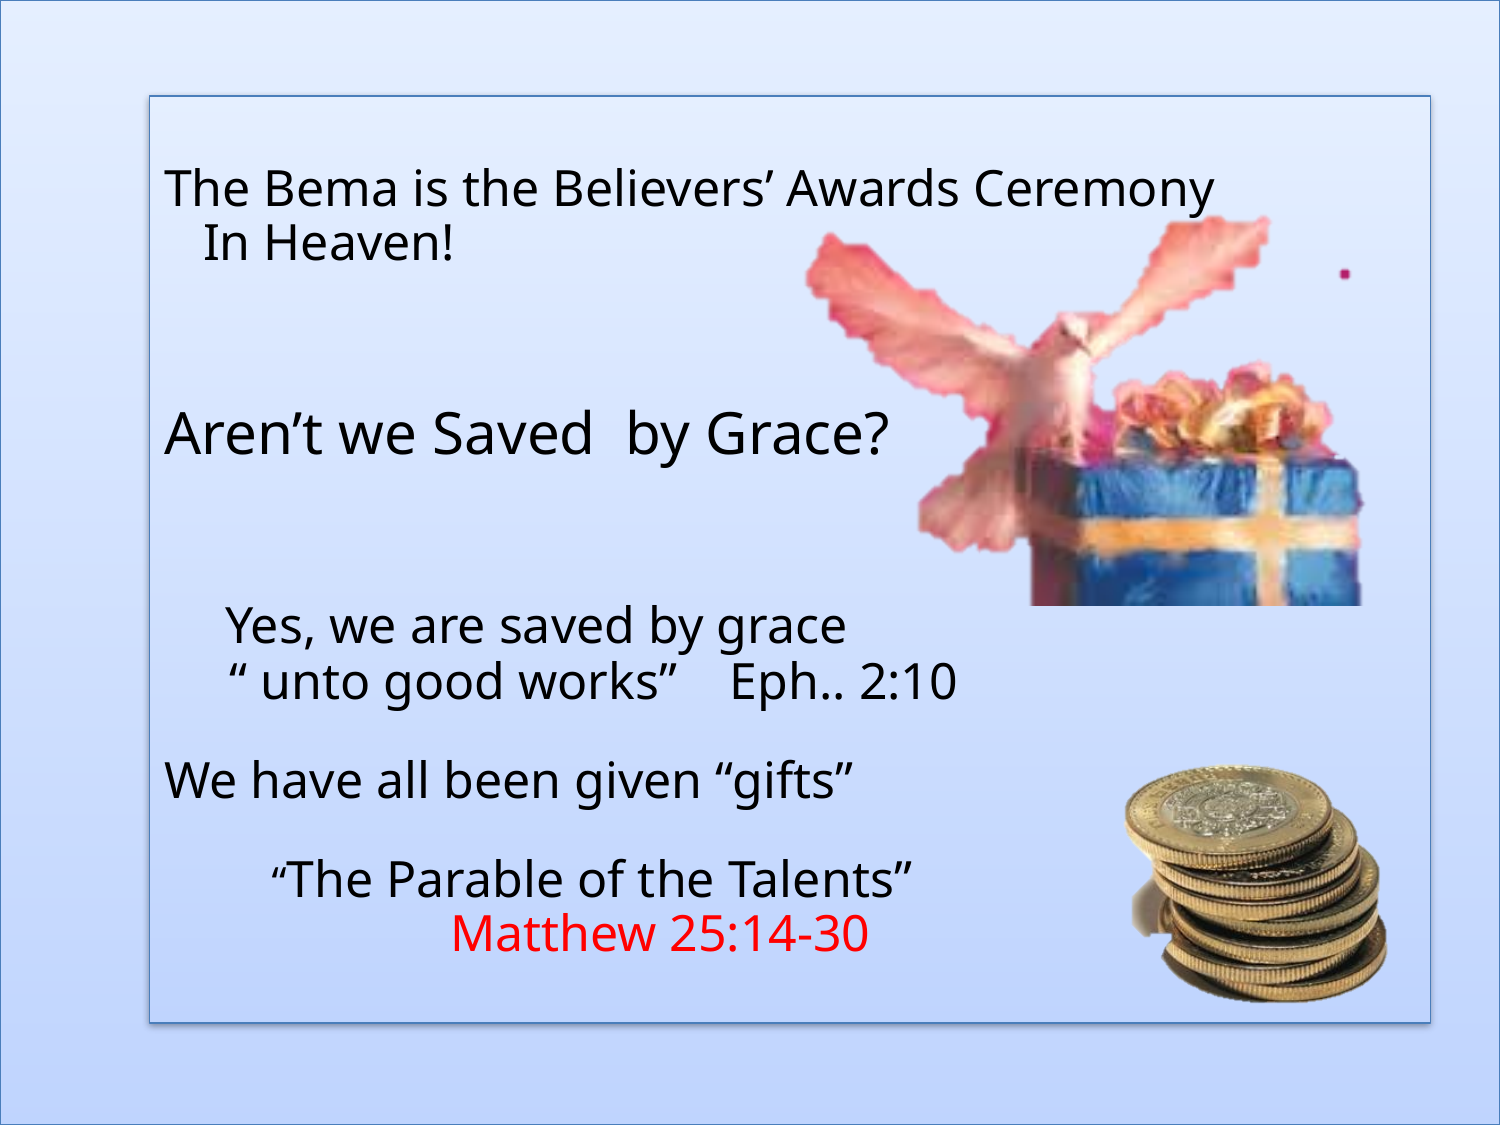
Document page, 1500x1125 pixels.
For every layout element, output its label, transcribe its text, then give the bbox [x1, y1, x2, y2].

text_box [0, 0, 1500, 1125]
picture [960, 647, 1471, 1119]
picture [784, 178, 1381, 606]
text_box The Bema is the Believers’ Awards Ceremony In Heaven! Aren’t we Saved by Grace? Yes, we are saved by grace “ unto good works” Eph.. 2:10 We have all been given “gifts” “The Parable of the Talents” Matthew 25:14-30 [149, 95, 1431, 1024]
